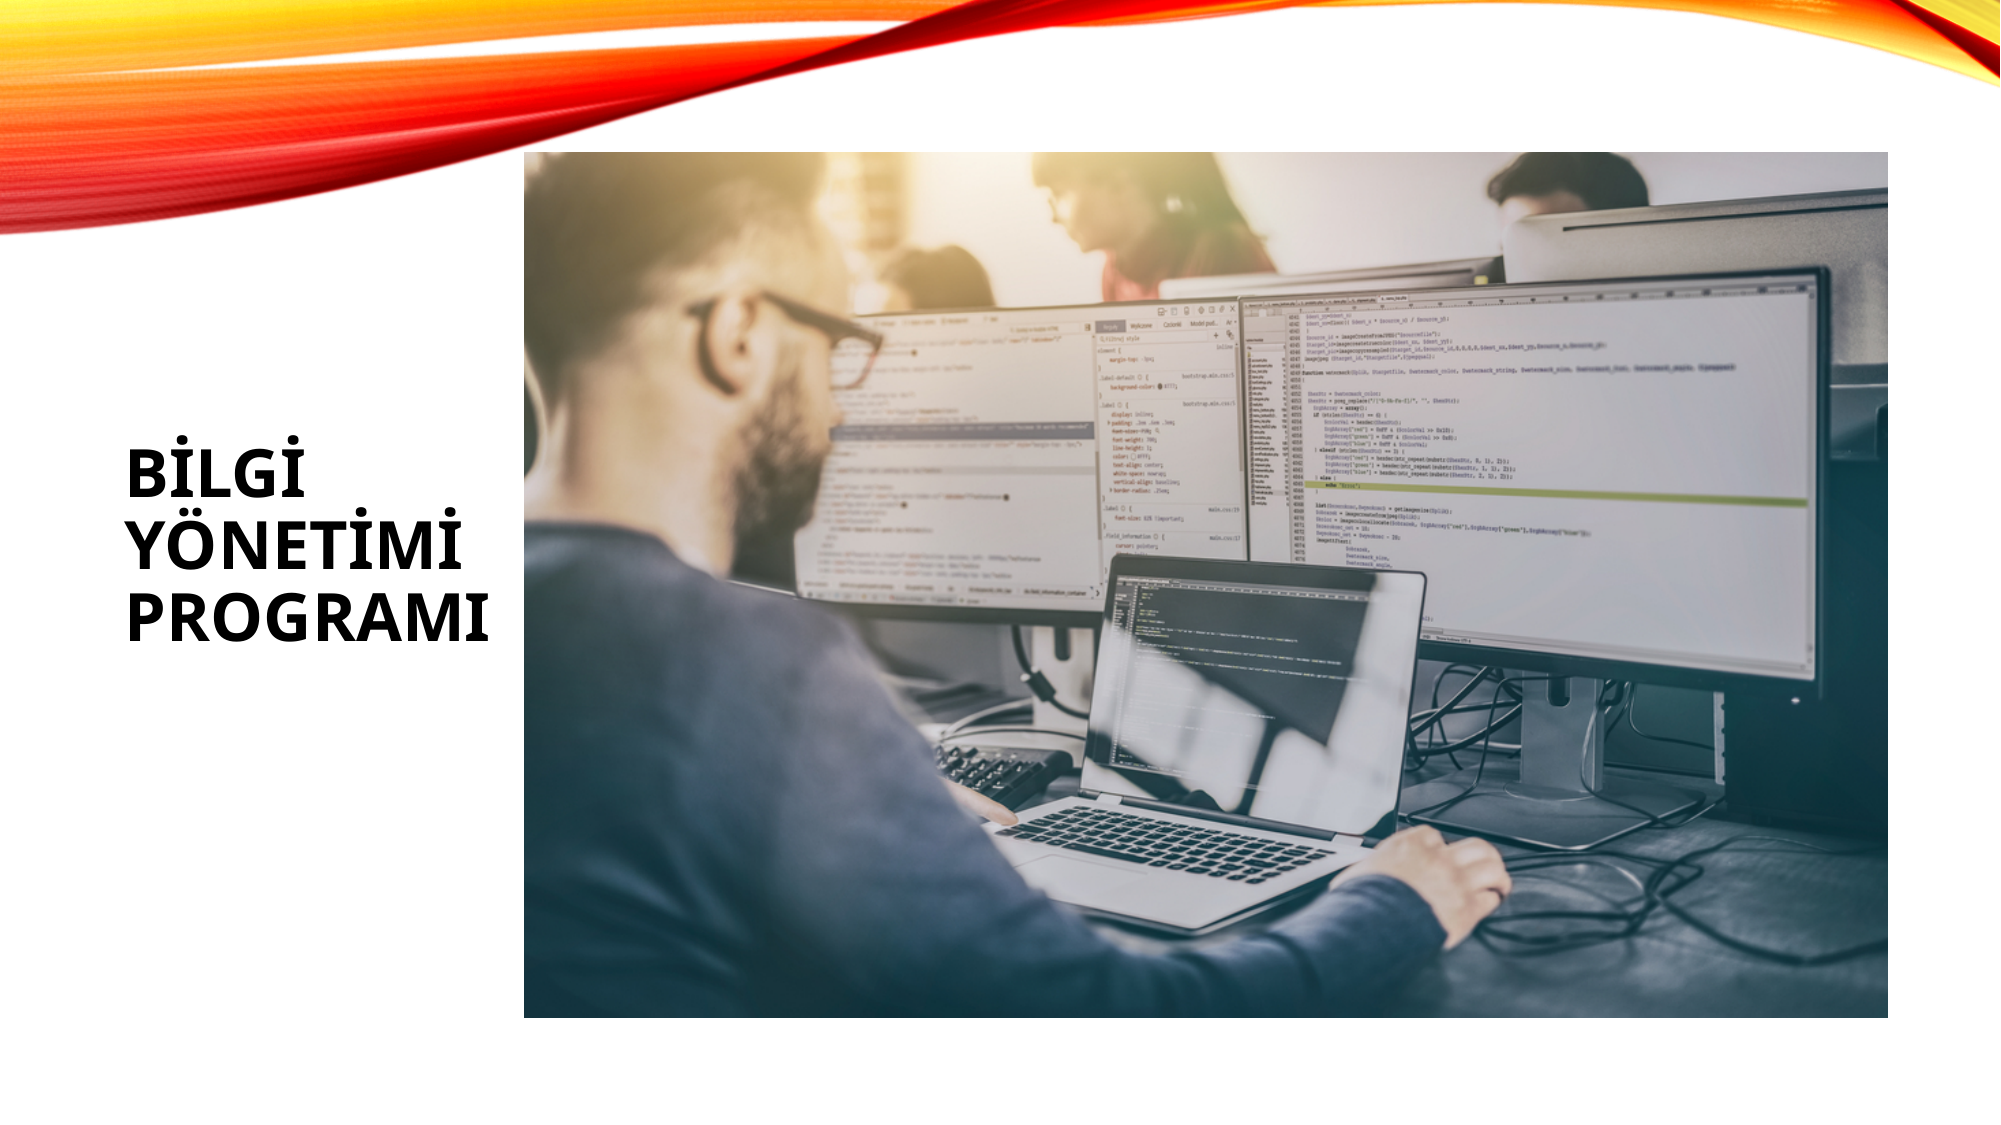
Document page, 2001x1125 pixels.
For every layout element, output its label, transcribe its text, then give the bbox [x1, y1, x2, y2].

title BİLGİ YÖNETİMİ PROGRAMI [109, 414, 524, 664]
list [524, 152, 1888, 1018]
picture [0, 0, 2000, 237]
